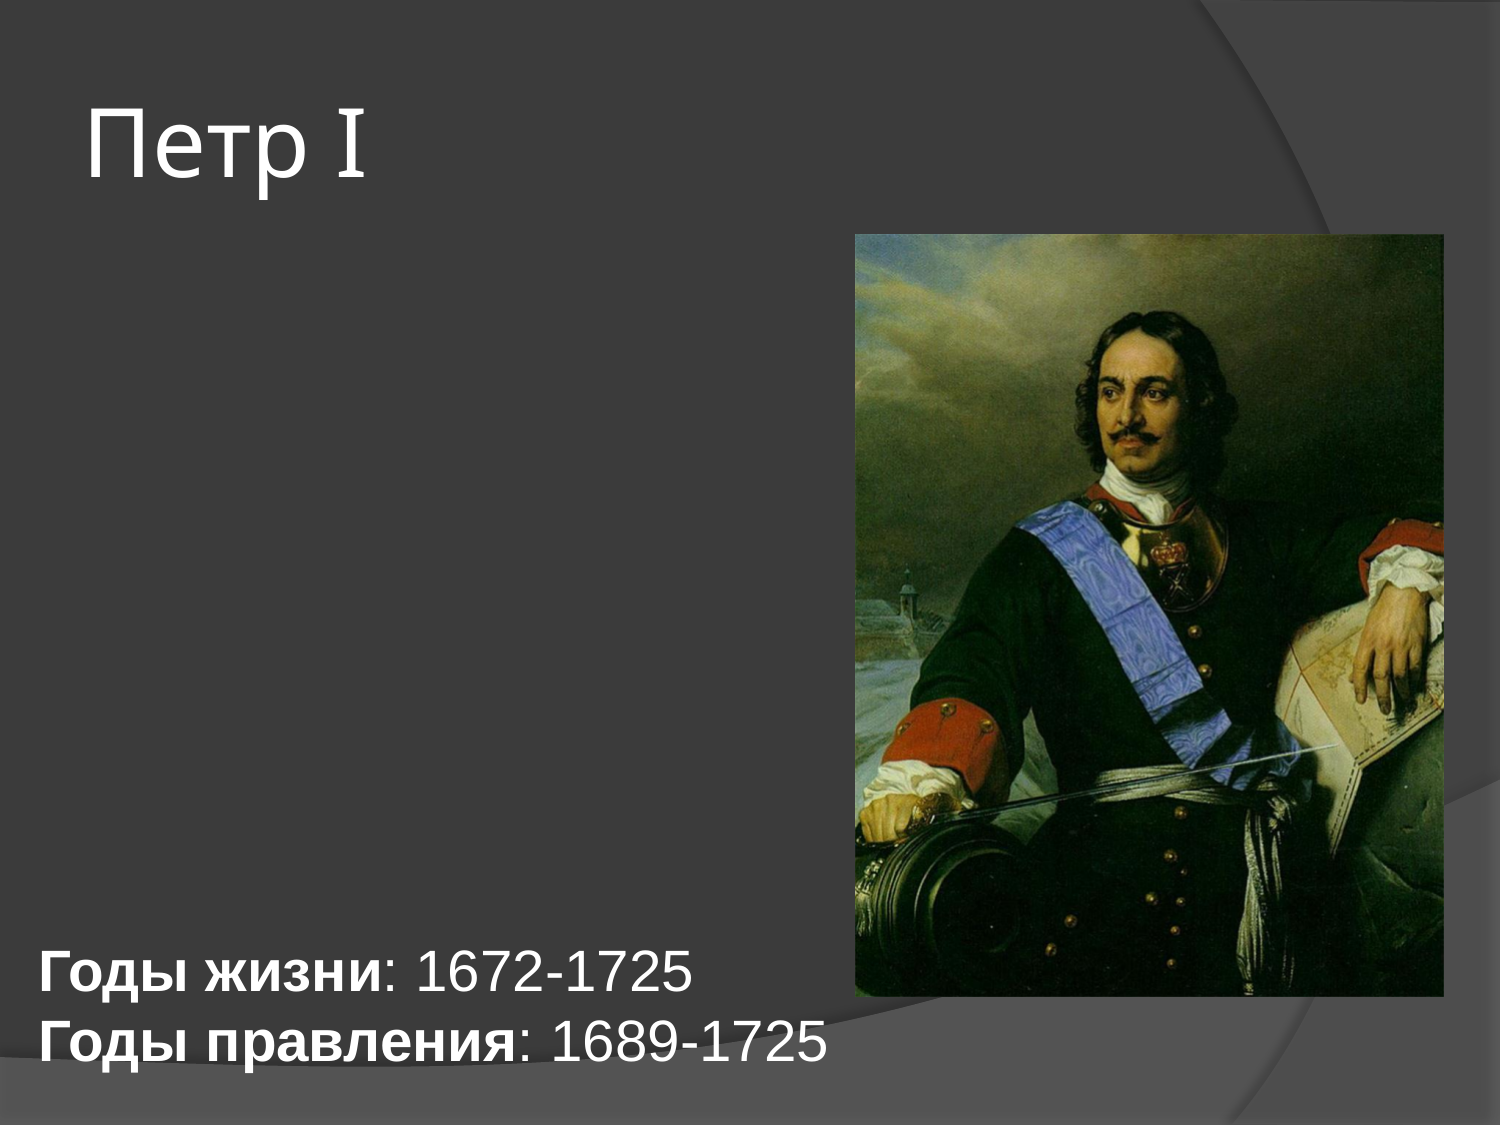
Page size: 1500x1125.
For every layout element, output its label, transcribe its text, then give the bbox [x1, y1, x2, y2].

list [855, 234, 1444, 997]
title Петр I [75, 45, 1300, 233]
text_box Годы жизни: 1672-1725 Годы правления: 1689-1725 [23, 925, 856, 1081]
